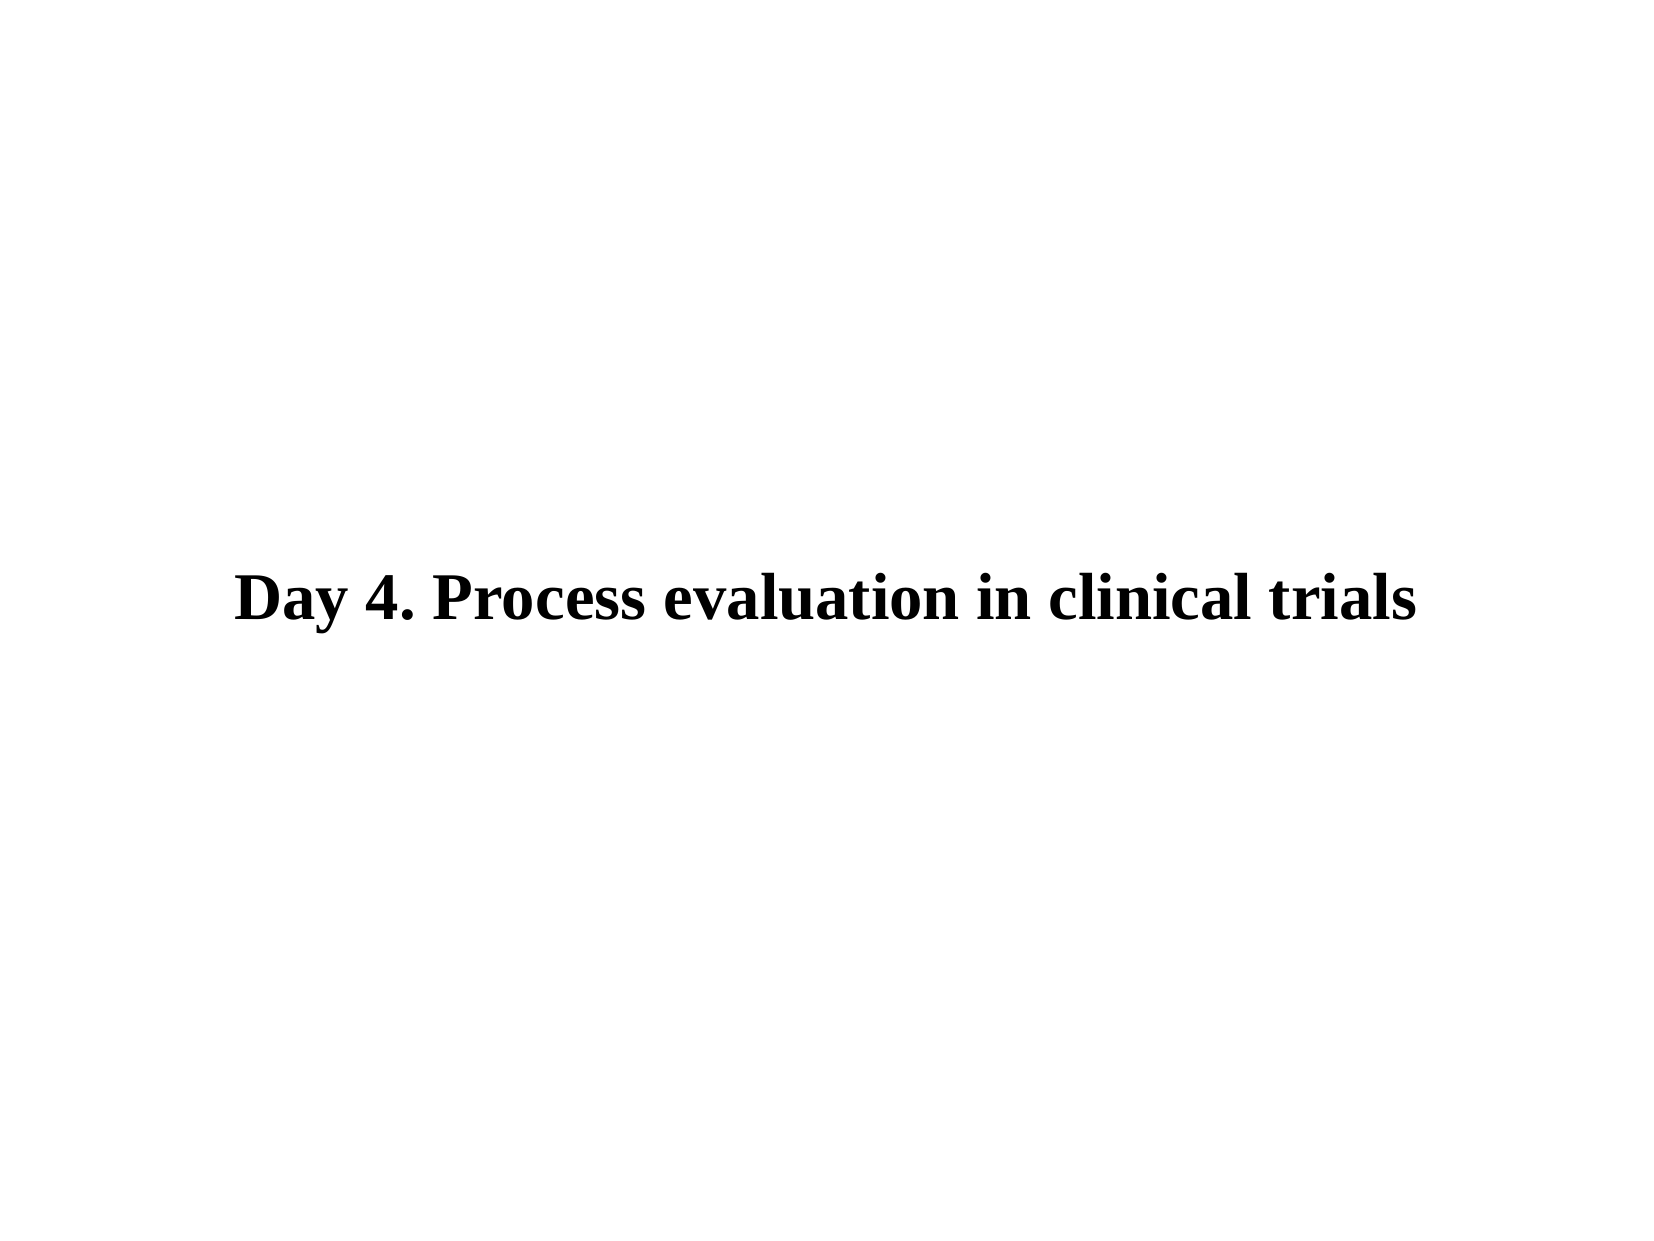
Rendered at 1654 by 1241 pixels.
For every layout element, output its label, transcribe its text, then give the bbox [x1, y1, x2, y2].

title Day 4. Process evaluation in clinical trials [206, 501, 1447, 635]
